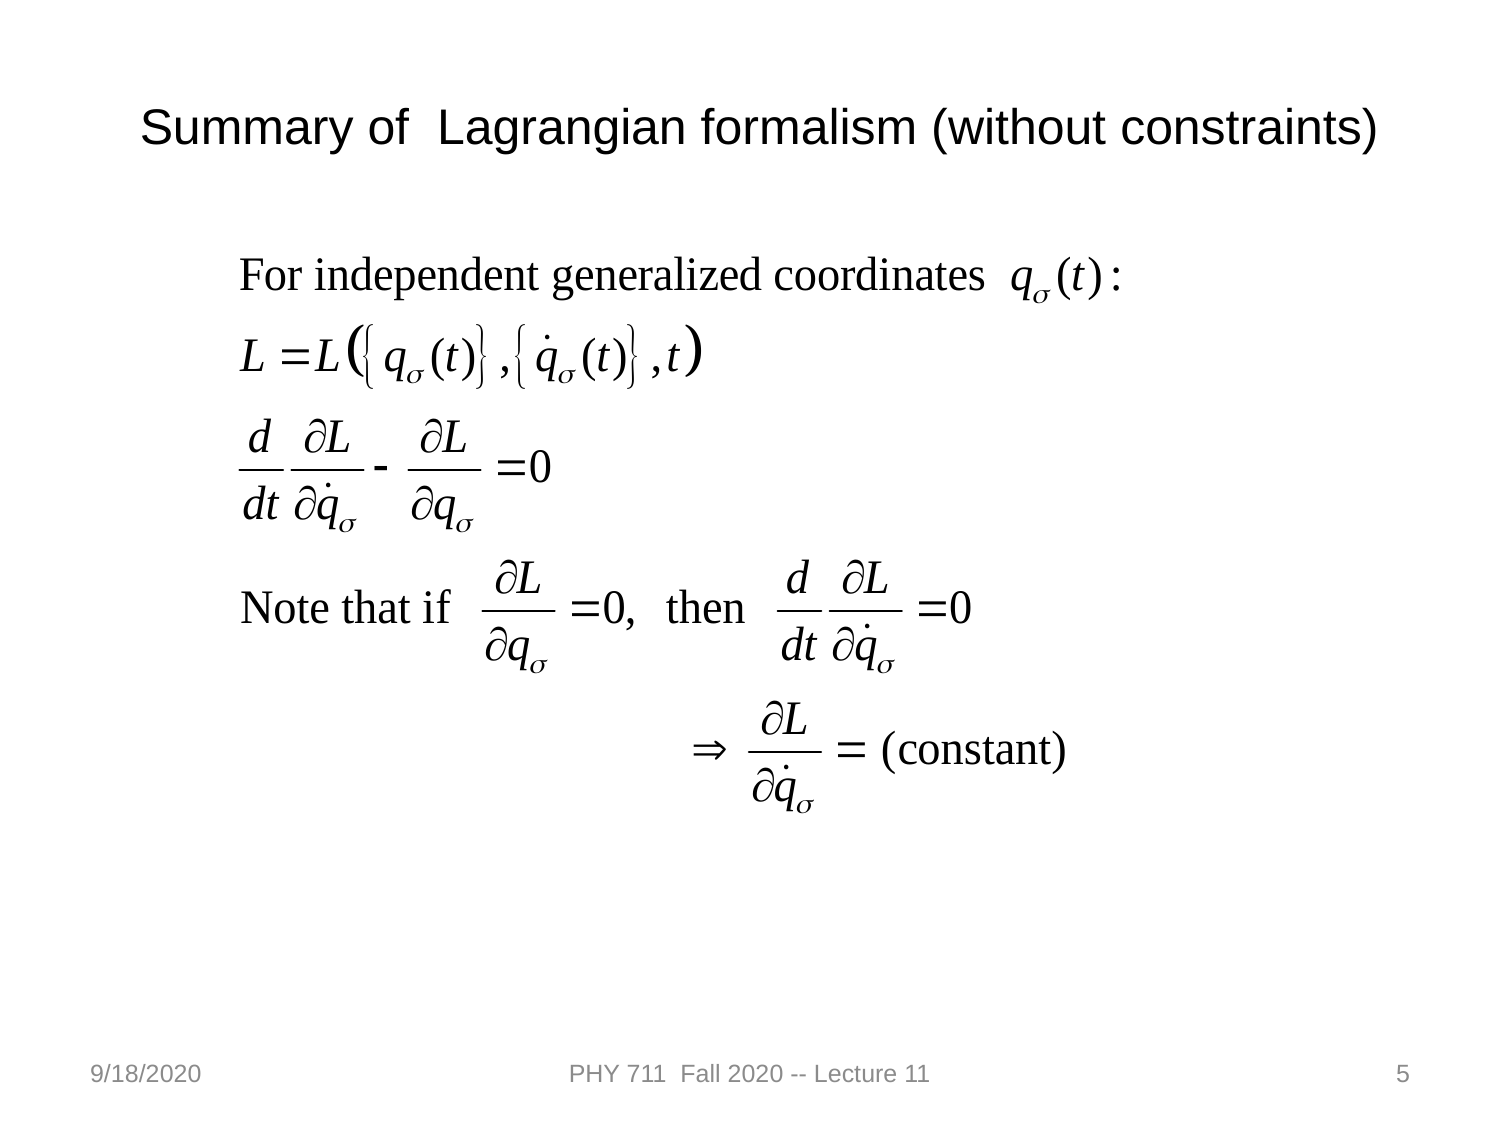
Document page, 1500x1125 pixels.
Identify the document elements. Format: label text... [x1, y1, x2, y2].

text_box Summary of Lagrangian formalism (without constraints) [125, 87, 1438, 163]
footer PHY 711 Fall 2020 -- Lecture 11 [512, 1042, 988, 1103]
slide_number 5 [1074, 1042, 1425, 1103]
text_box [231, 241, 1130, 824]
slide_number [75, 1042, 425, 1103]
